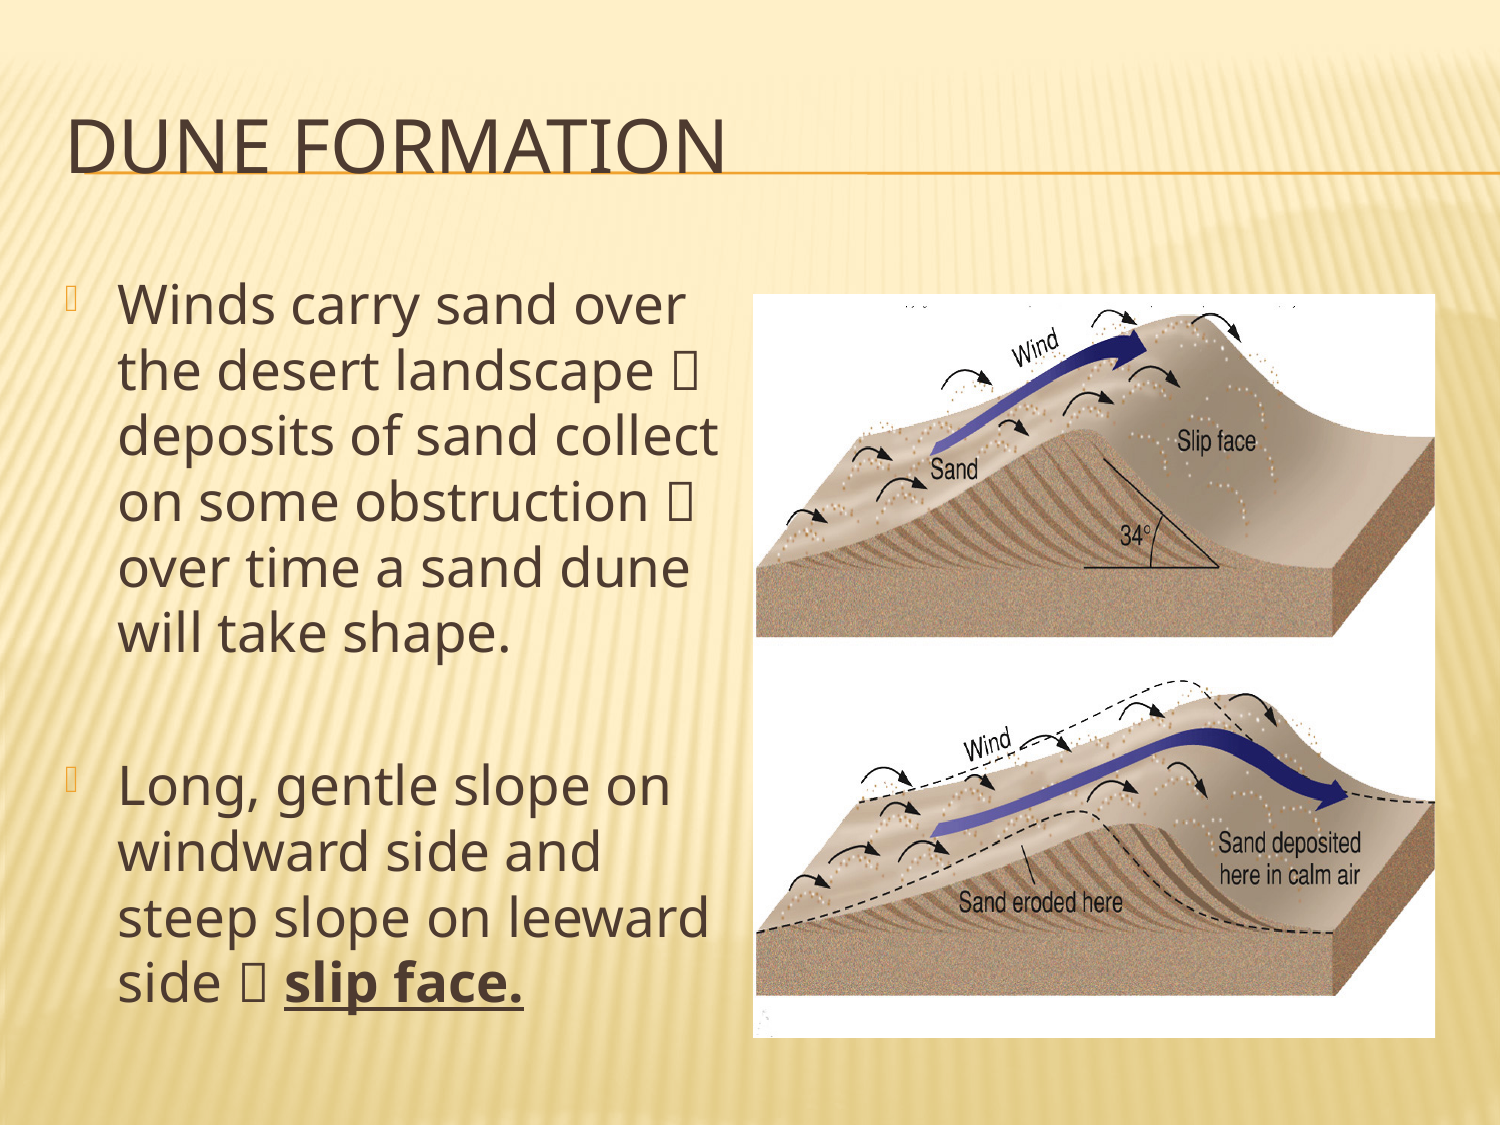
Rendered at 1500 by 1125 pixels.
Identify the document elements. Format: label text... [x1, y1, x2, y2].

title Dune Formation [49, 75, 1475, 213]
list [749, 290, 1436, 1038]
list Winds carry sand over the desert landscape  deposits of sand collect on some obstruction  over time a sand dune will take shape. Long, gentle slope on windward side and steep slope on leeward side  slip face. [50, 262, 738, 1038]
